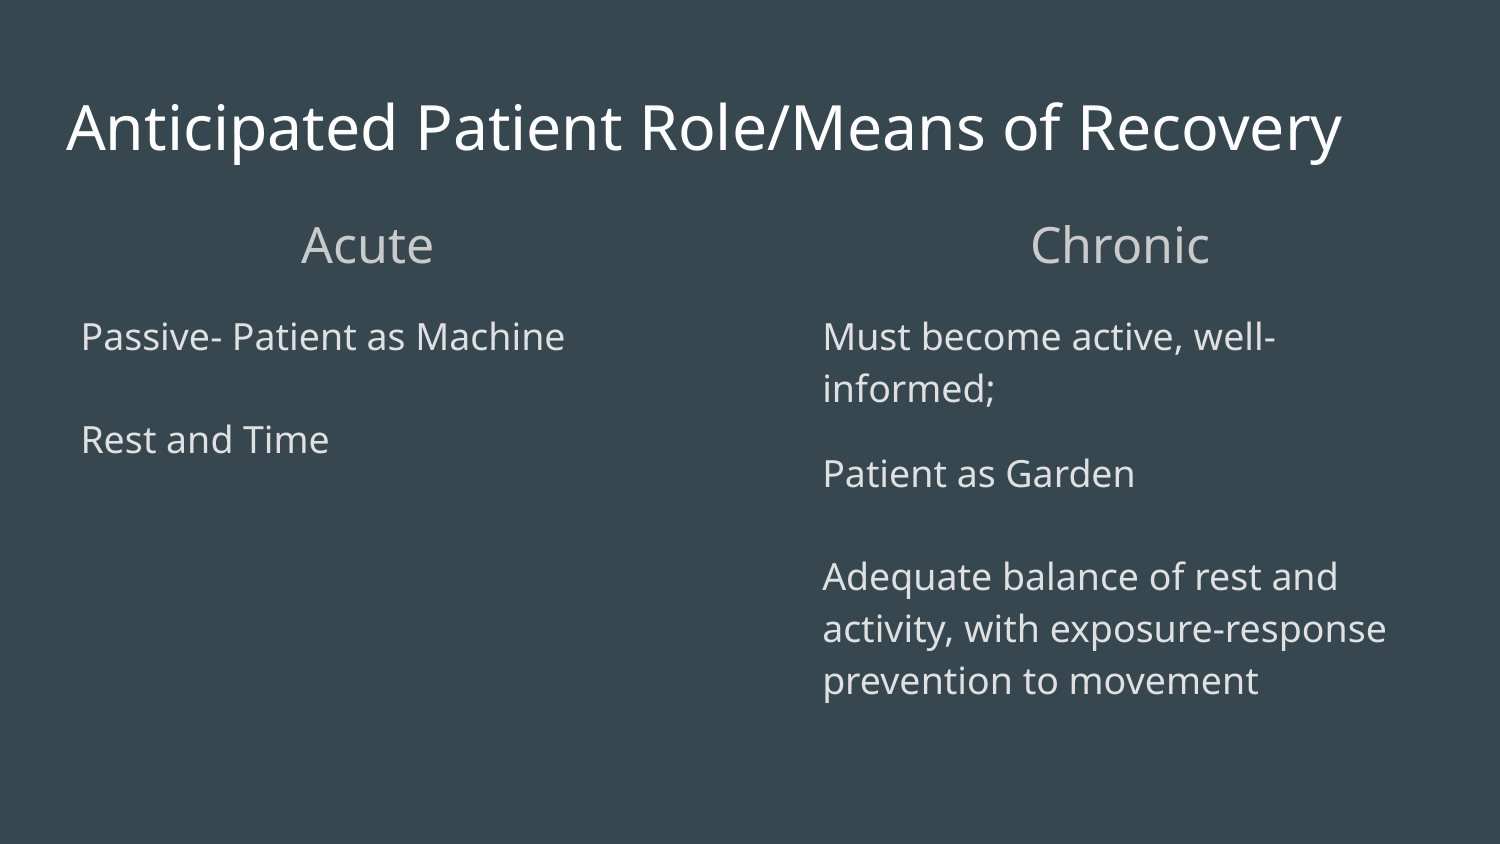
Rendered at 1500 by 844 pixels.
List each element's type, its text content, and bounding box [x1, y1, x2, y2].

list Chronic Must become active, well-informed; Patient as Garden Adequate balance of rest and activity, with exposure-response prevention to movement [792, 189, 1449, 750]
list Acute Passive- Patient as Machine Rest and Time [51, 189, 708, 750]
title Anticipated Patient Role/Means of Recovery [51, 72, 1449, 167]
